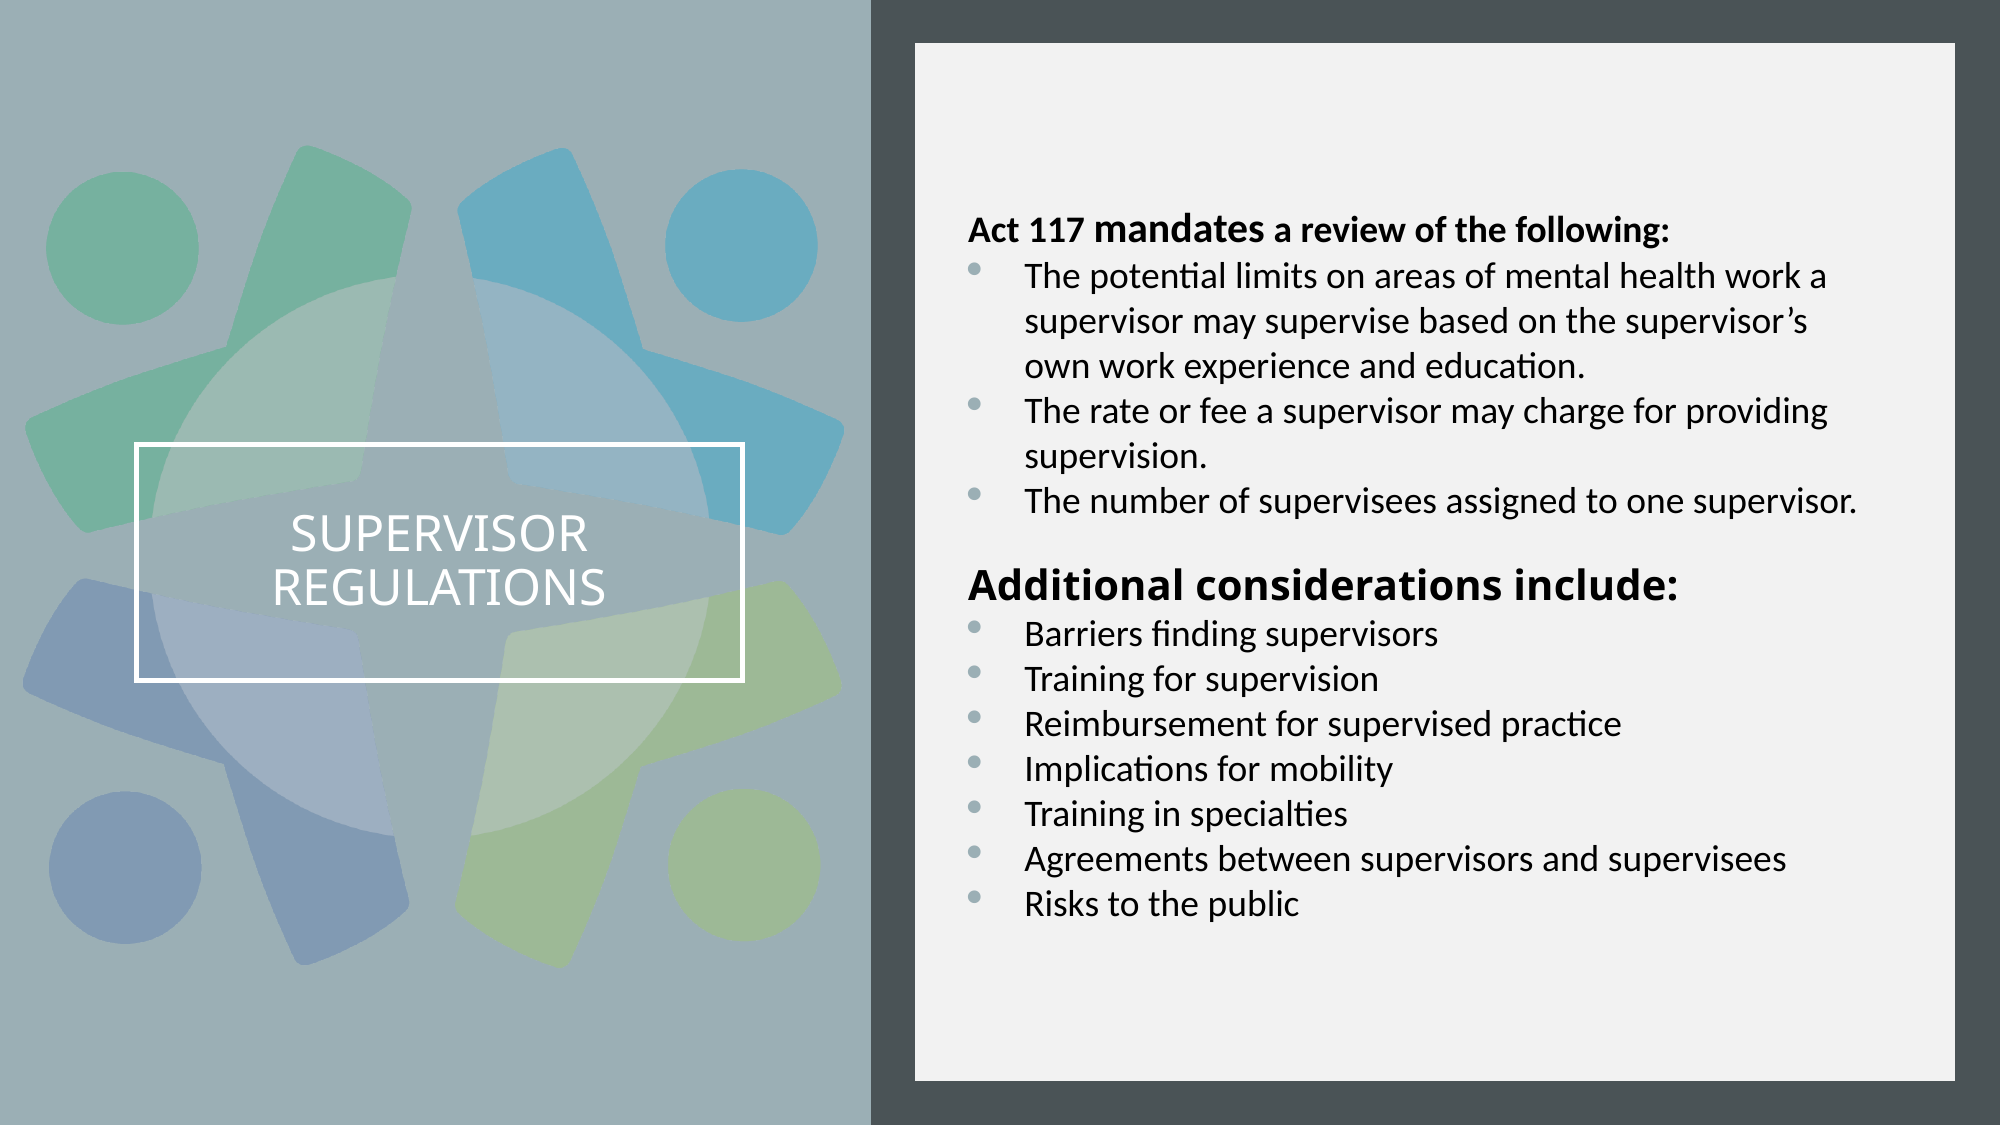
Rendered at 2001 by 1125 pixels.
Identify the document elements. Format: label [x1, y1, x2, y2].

picture [0, 131, 862, 994]
text_box [871, 0, 2000, 1125]
text_box [892, 20, 1978, 1104]
